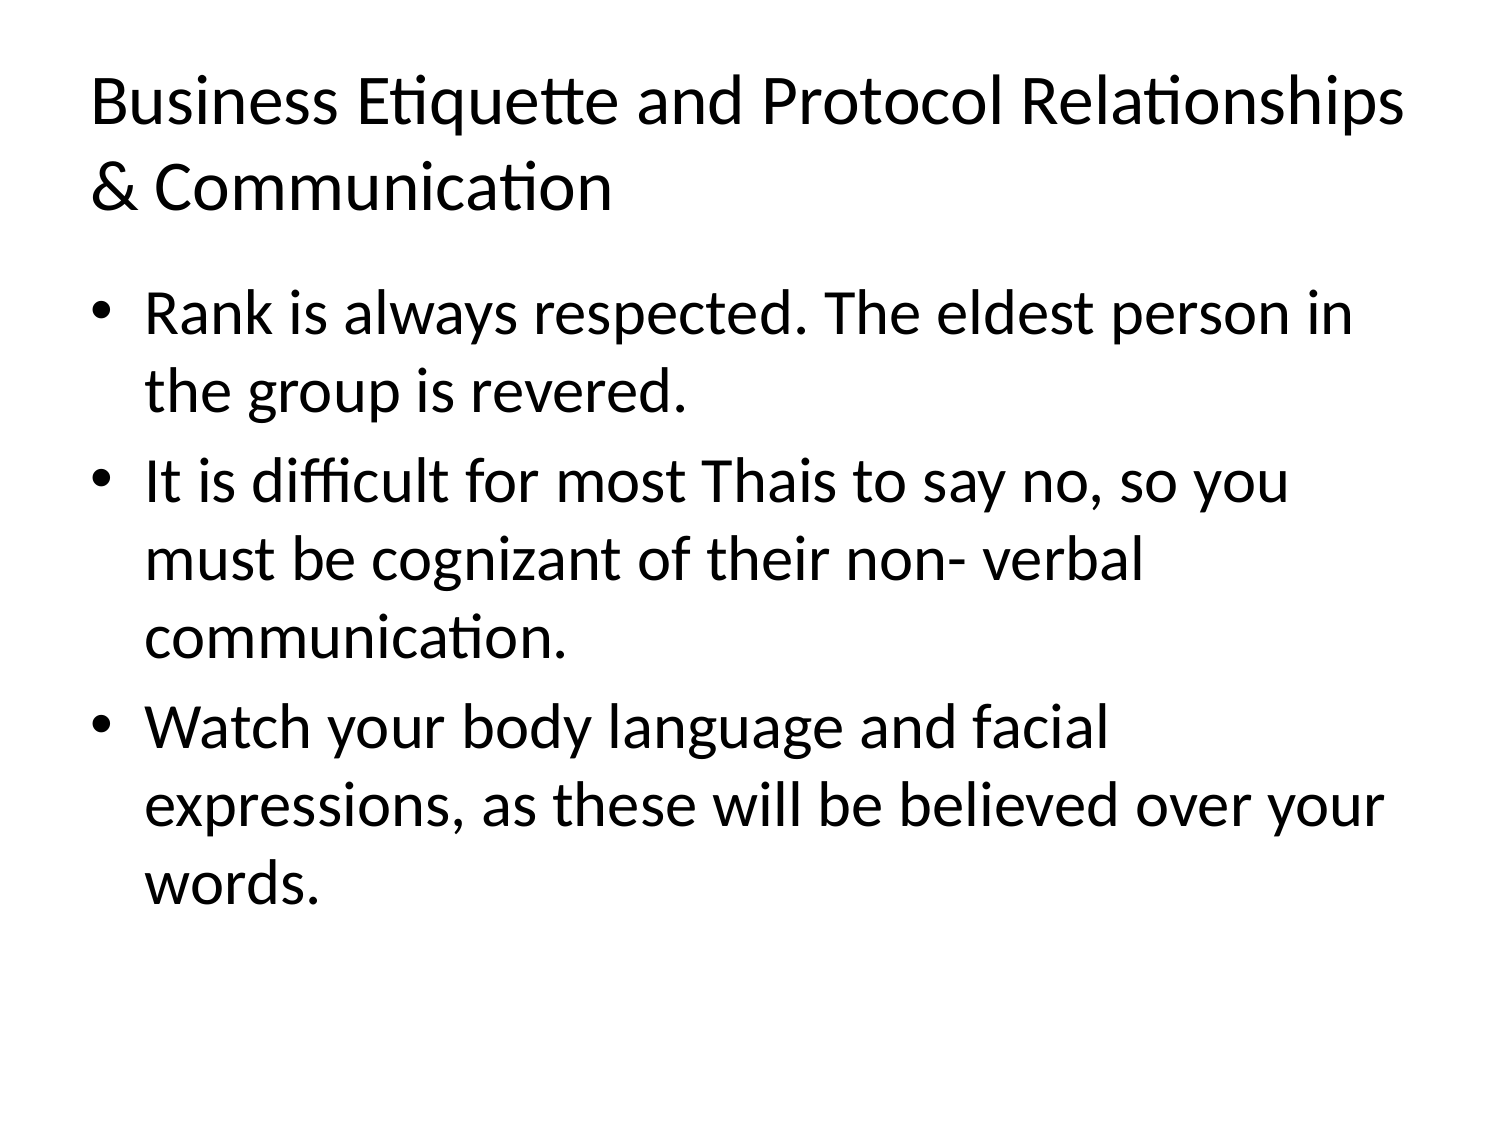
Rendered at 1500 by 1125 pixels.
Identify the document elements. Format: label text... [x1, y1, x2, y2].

list Rank is always respected. The eldest person in the group is revered. It is difficult for most Thais to say no, so you must be cognizant of their non- verbal communication. Watch your body language and facial expressions, as these will be believed over your words. [75, 262, 1425, 1005]
title Business Etiquette and Protocol Relationships & Communication [75, 45, 1425, 233]
